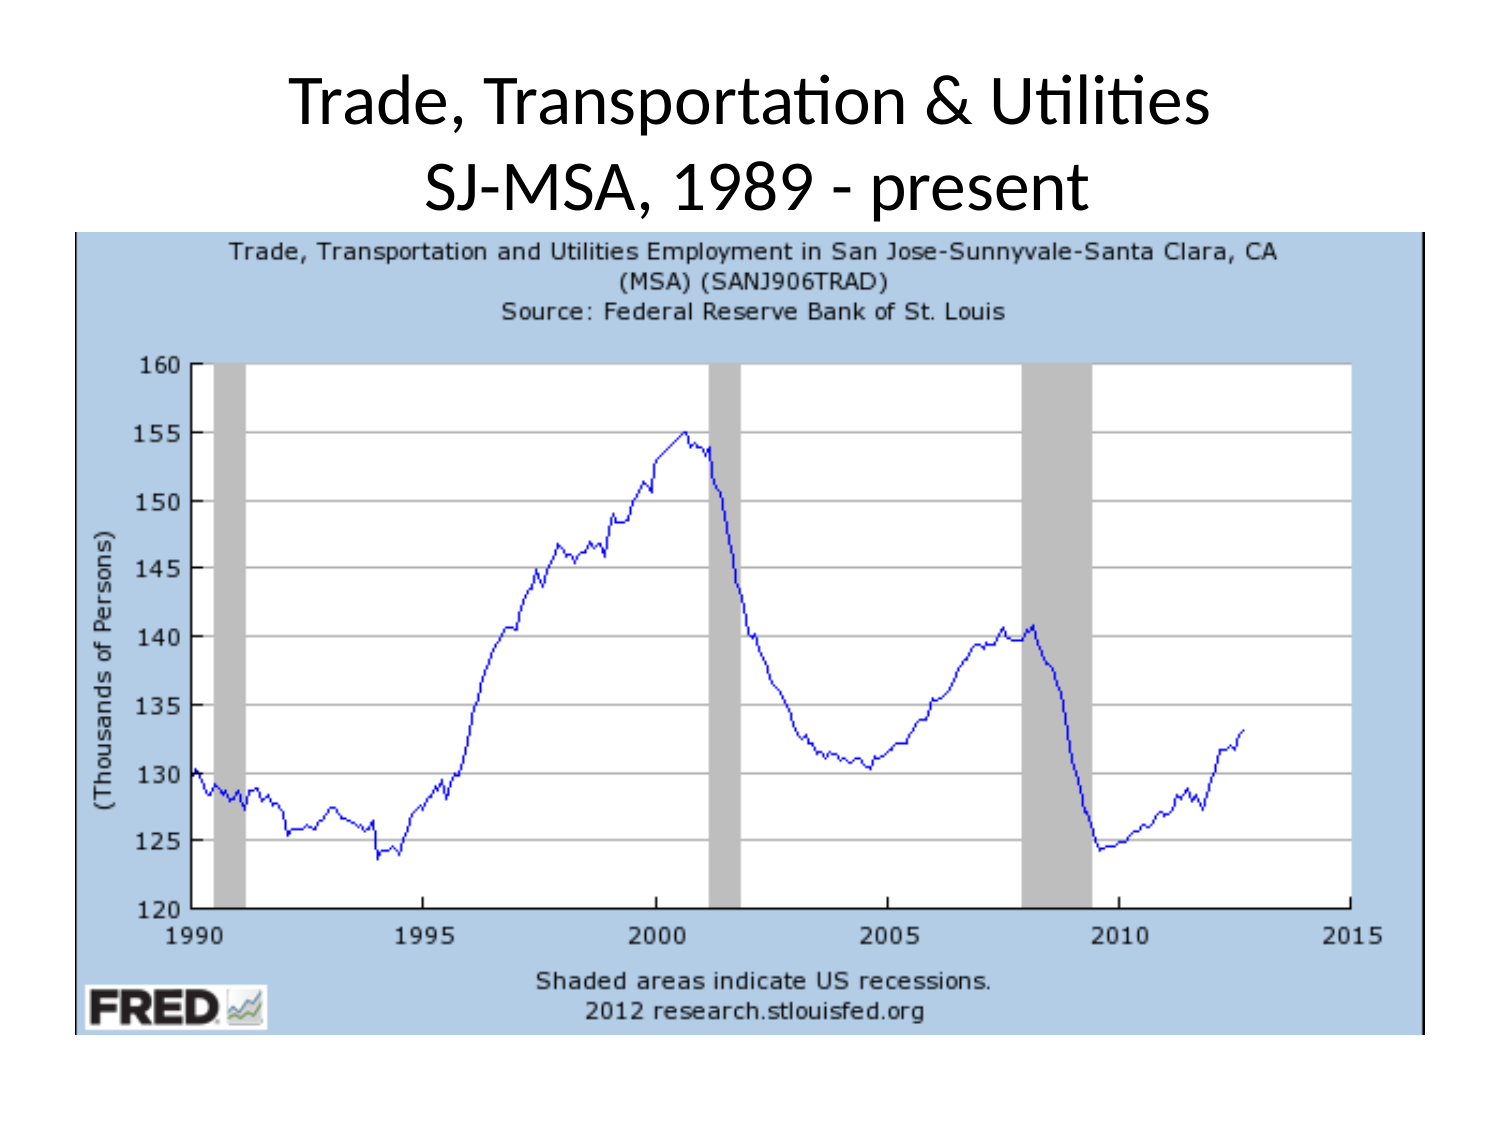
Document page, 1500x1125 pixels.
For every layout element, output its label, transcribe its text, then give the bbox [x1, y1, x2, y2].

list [74, 232, 1426, 1035]
title Trade, Transportation & Utilities SJ-MSA, 1989 - present [75, 45, 1425, 231]
